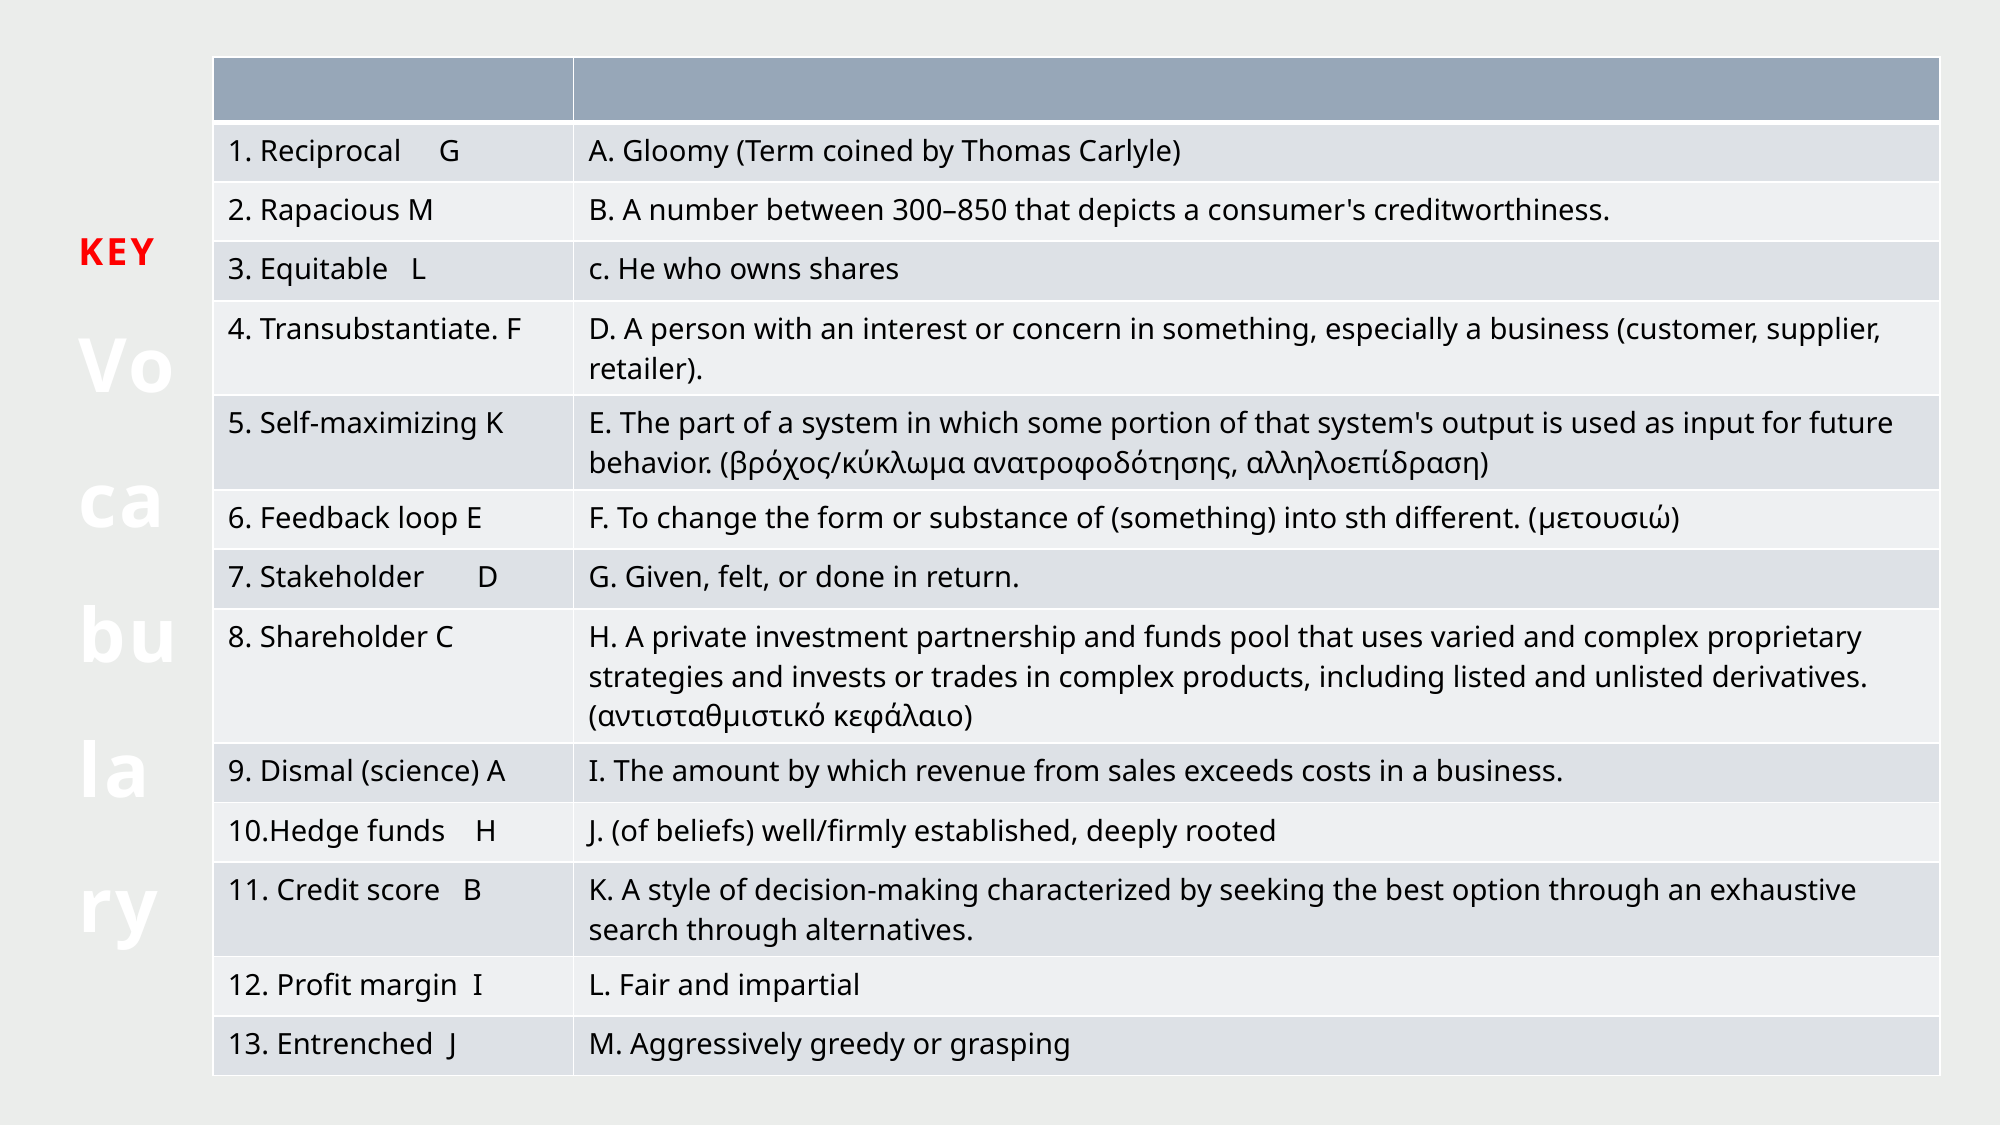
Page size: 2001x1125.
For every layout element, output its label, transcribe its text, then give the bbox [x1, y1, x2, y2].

table_cell H. A private investment partnership and funds pool that uses varied and complex proprietary strategies and invests or trades in complex products, including listed and unlisted derivatives. (αντισταθμιστικό κεφάλαιο) [574, 610, 1939, 742]
table_cell 3. Equitable L [214, 242, 573, 300]
table_cell 13. Entrenched J [214, 1017, 573, 1075]
table_cell 12. Profit margin I [214, 957, 573, 1015]
table_cell L. Fair and impartial [574, 957, 1939, 1015]
table_cell G. Given, felt, or done in return. [574, 550, 1939, 608]
table_cell 1. Reciprocal G [214, 125, 573, 181]
table_cell K. A style of decision-making characterized by seeking the best option through an exhaustive search through alternatives. [574, 863, 1939, 956]
table_cell 7. Stakeholder D [214, 550, 573, 608]
table_cell F. To change the form or substance of (something) into sth different. (μετουσιώ) [574, 491, 1939, 548]
table_cell D. A person with an interest or concern in something, especially a business (customer, supplier, retailer). [574, 302, 1939, 394]
table_cell A. Gloomy (Term coined by Thomas Carlyle) [574, 125, 1939, 181]
title KEY Vocabulary [60, 86, 207, 1065]
table_cell B. A number between 300–850 that depicts a consumer's creditworthiness. [574, 183, 1939, 240]
table_cell 6. Feedback loop Ε [214, 491, 573, 548]
table_cell J. (of beliefs) well/firmly established, deeply rooted [574, 803, 1939, 861]
table_cell c. He who owns shares [574, 242, 1939, 300]
table_header [214, 58, 573, 120]
table_cell M. Aggressively greedy or grasping [574, 1017, 1939, 1075]
table_cell 10.Hedge funds H [214, 803, 573, 861]
table_cell 11. Credit score B [214, 863, 573, 956]
table_header [574, 58, 1939, 120]
table_cell 9. Dismal (science) A [214, 744, 573, 802]
table_cell 4. Transubstantiate. F [214, 302, 573, 394]
table_cell 8. Shareholder C [214, 610, 573, 742]
table_cell 2. Rapacious M [214, 183, 573, 240]
table_cell I. The amount by which revenue from sales exceeds costs in a business. [574, 744, 1939, 802]
table_cell E. The part of a system in which some portion of that system's output is used as input for future behavior. (βρόχος/κύκλωμα ανατροφοδότησης, αλληλοεπίδραση) [574, 396, 1939, 489]
table_cell 5. Self-maximizing K [214, 396, 573, 489]
